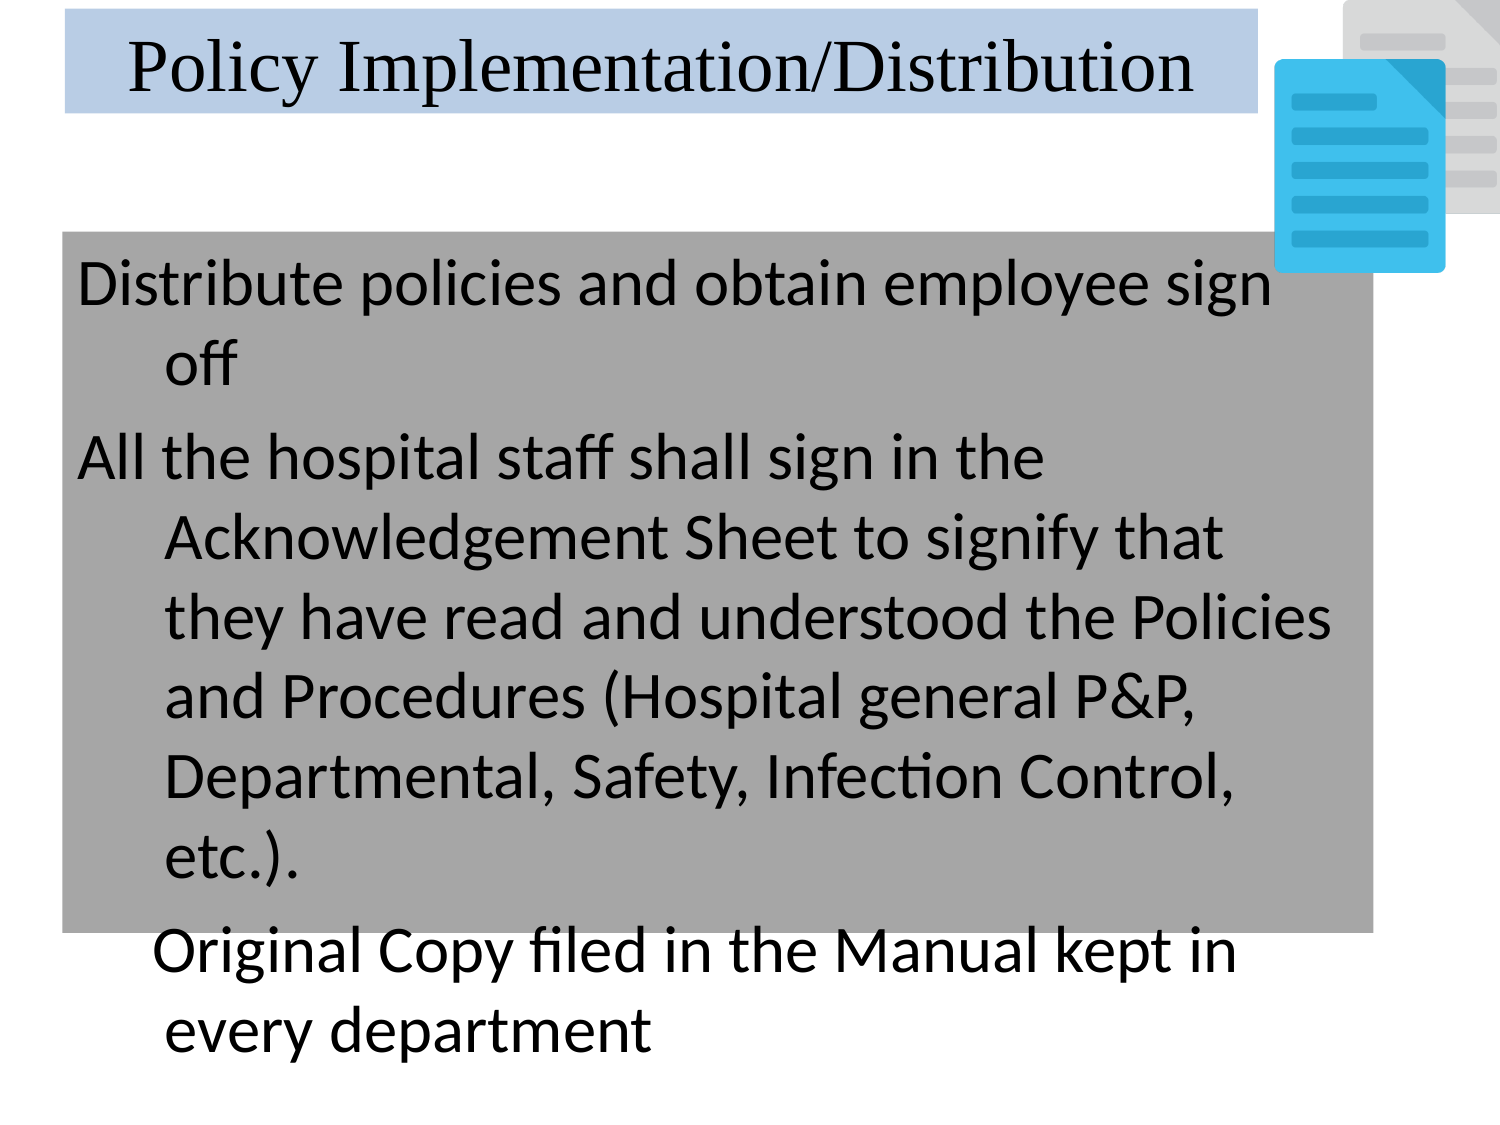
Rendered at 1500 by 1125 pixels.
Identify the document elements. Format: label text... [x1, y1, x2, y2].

picture [1257, 0, 1500, 273]
text_box Policy Implementation/Distribution [64, 8, 1252, 114]
list Distribute policies and obtain employee sign off All the hospital staff shall sign in the Acknowledgement Sheet to signify that they have read and understood the Policies and Procedures (Hospital general P&P, Departmental, Safety, Infection Control, etc.). Original Copy filed in the Manual kept in every department [62, 231, 1374, 933]
